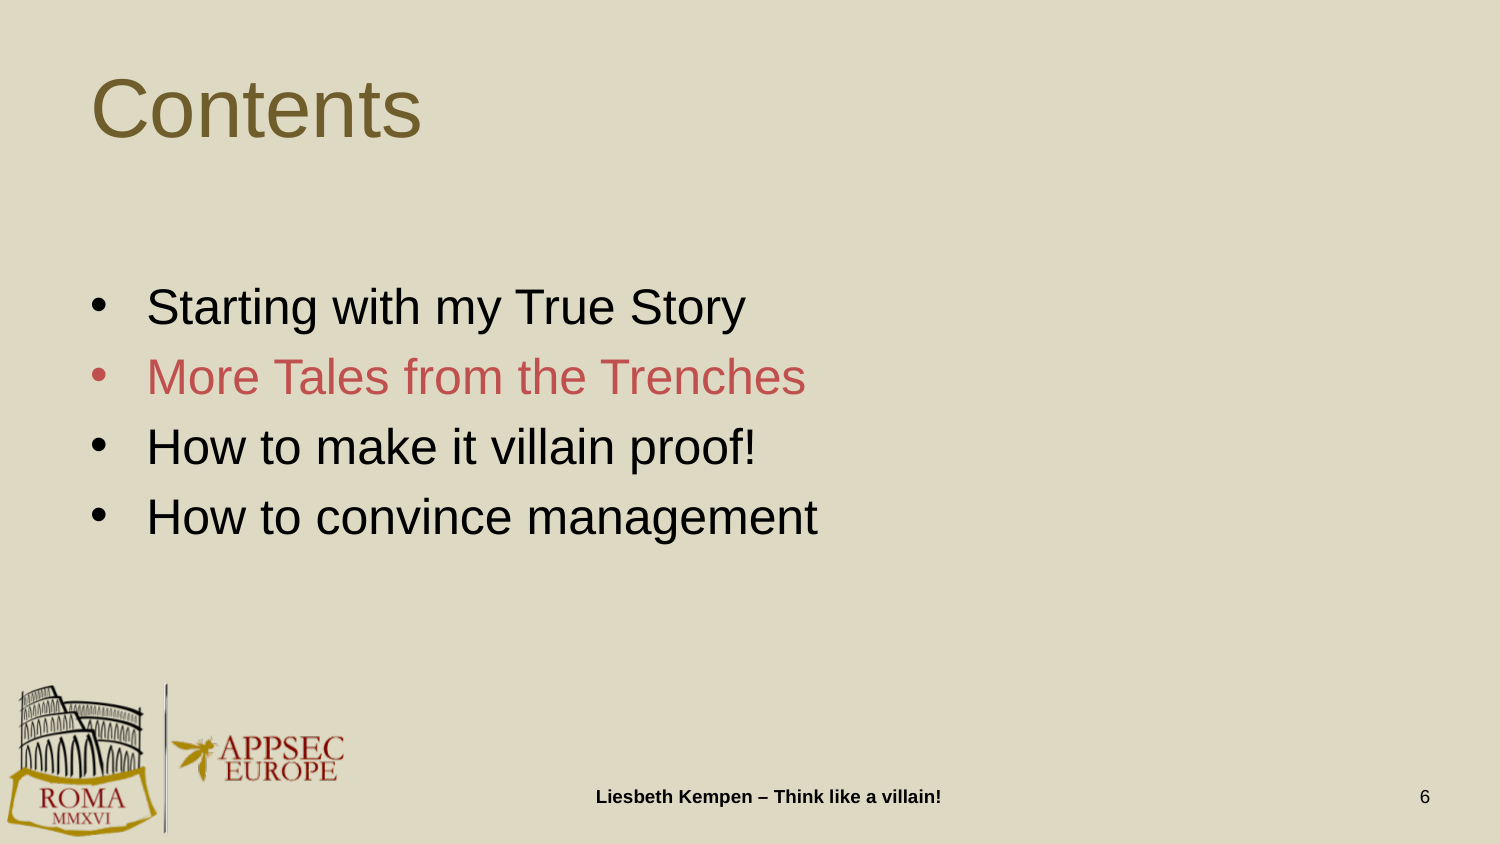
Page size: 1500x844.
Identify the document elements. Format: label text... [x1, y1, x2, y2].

list Starting with my True Story More Tales from the Trenches How to make it villain proof! How to convince management [75, 196, 1425, 705]
slide_number 6 [1360, 777, 1490, 823]
title Contents [75, 33, 1425, 175]
picture [0, 621, 370, 844]
footer Liesbeth Kempen – Think like a villain! [474, 777, 1063, 823]
